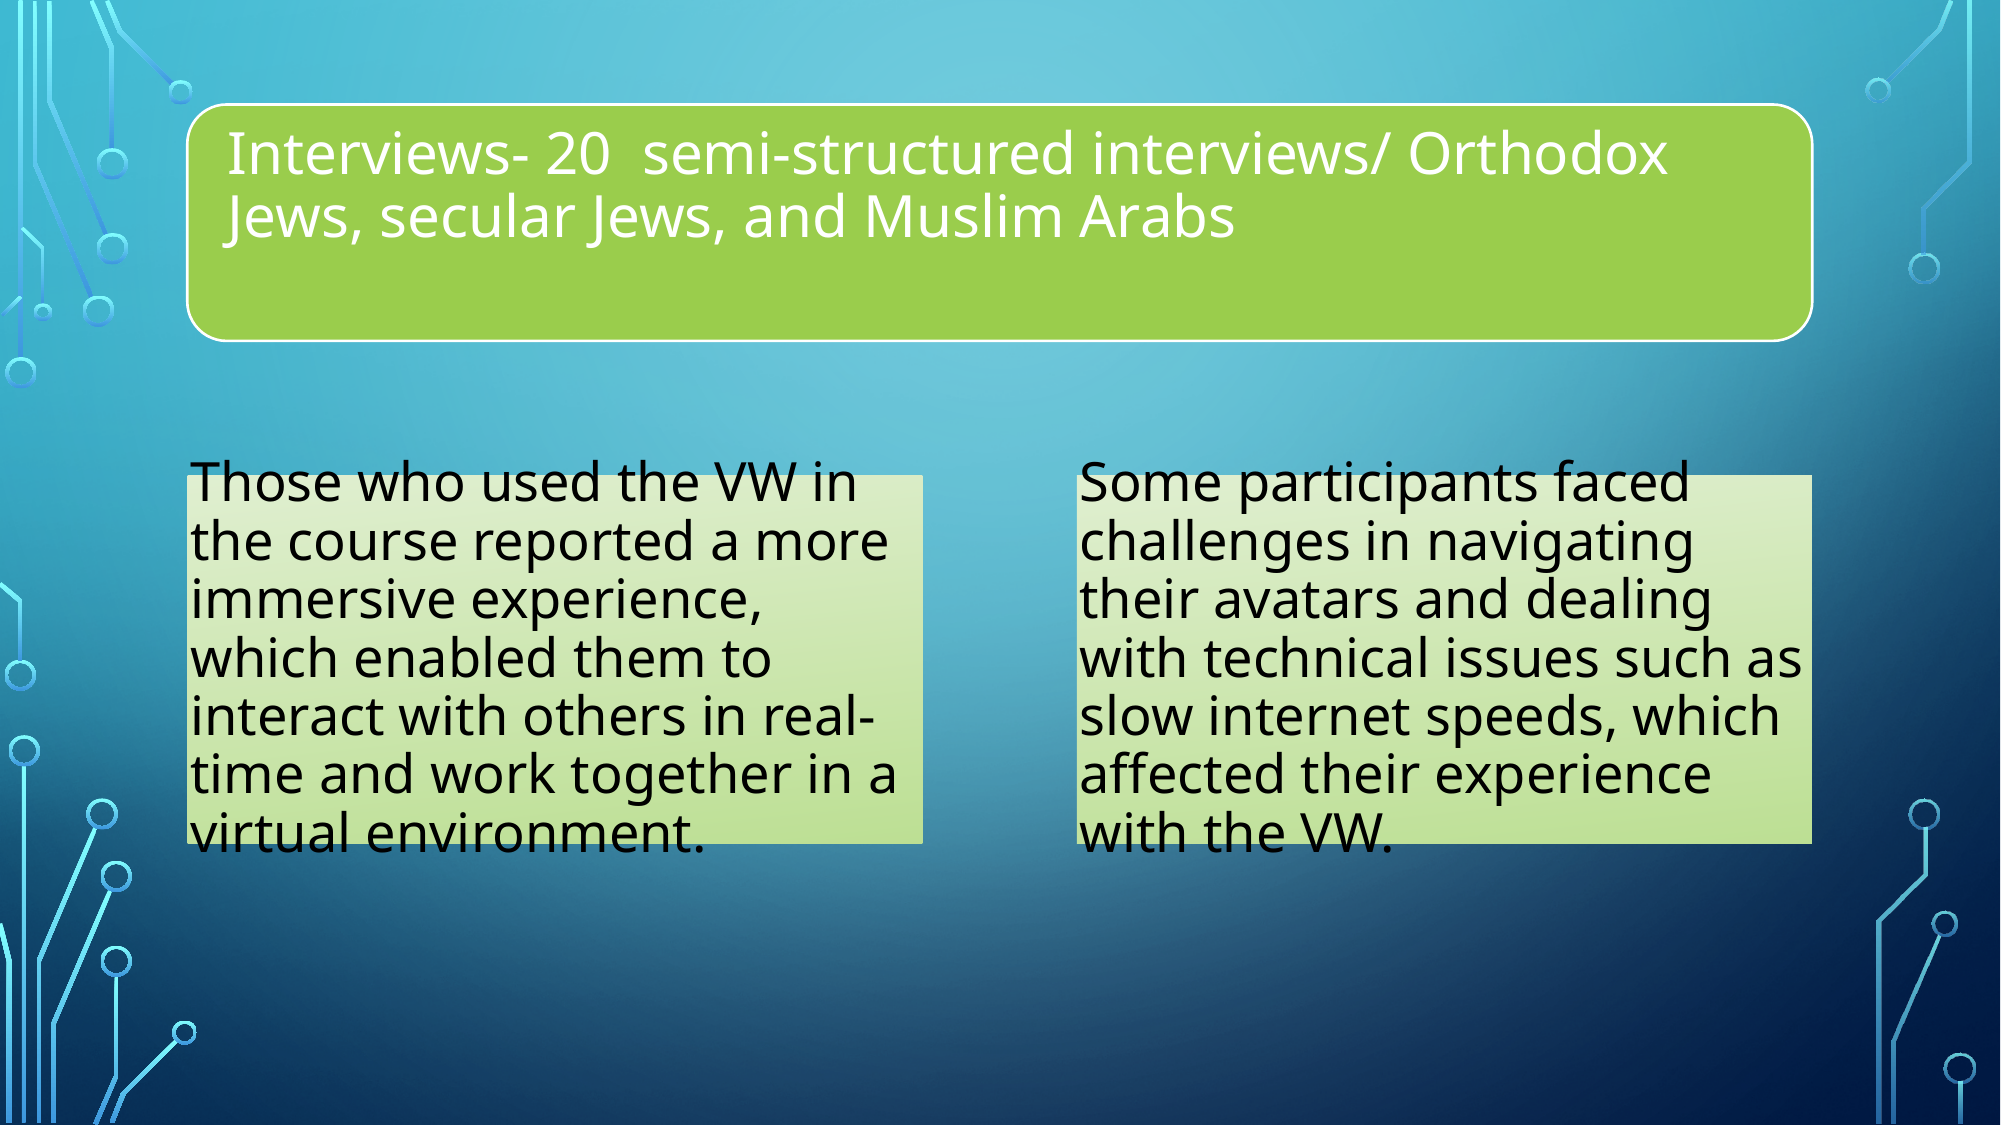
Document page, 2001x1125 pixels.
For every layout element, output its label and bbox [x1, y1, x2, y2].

text_box [186, 368, 1813, 951]
text_box [186, 101, 1813, 345]
